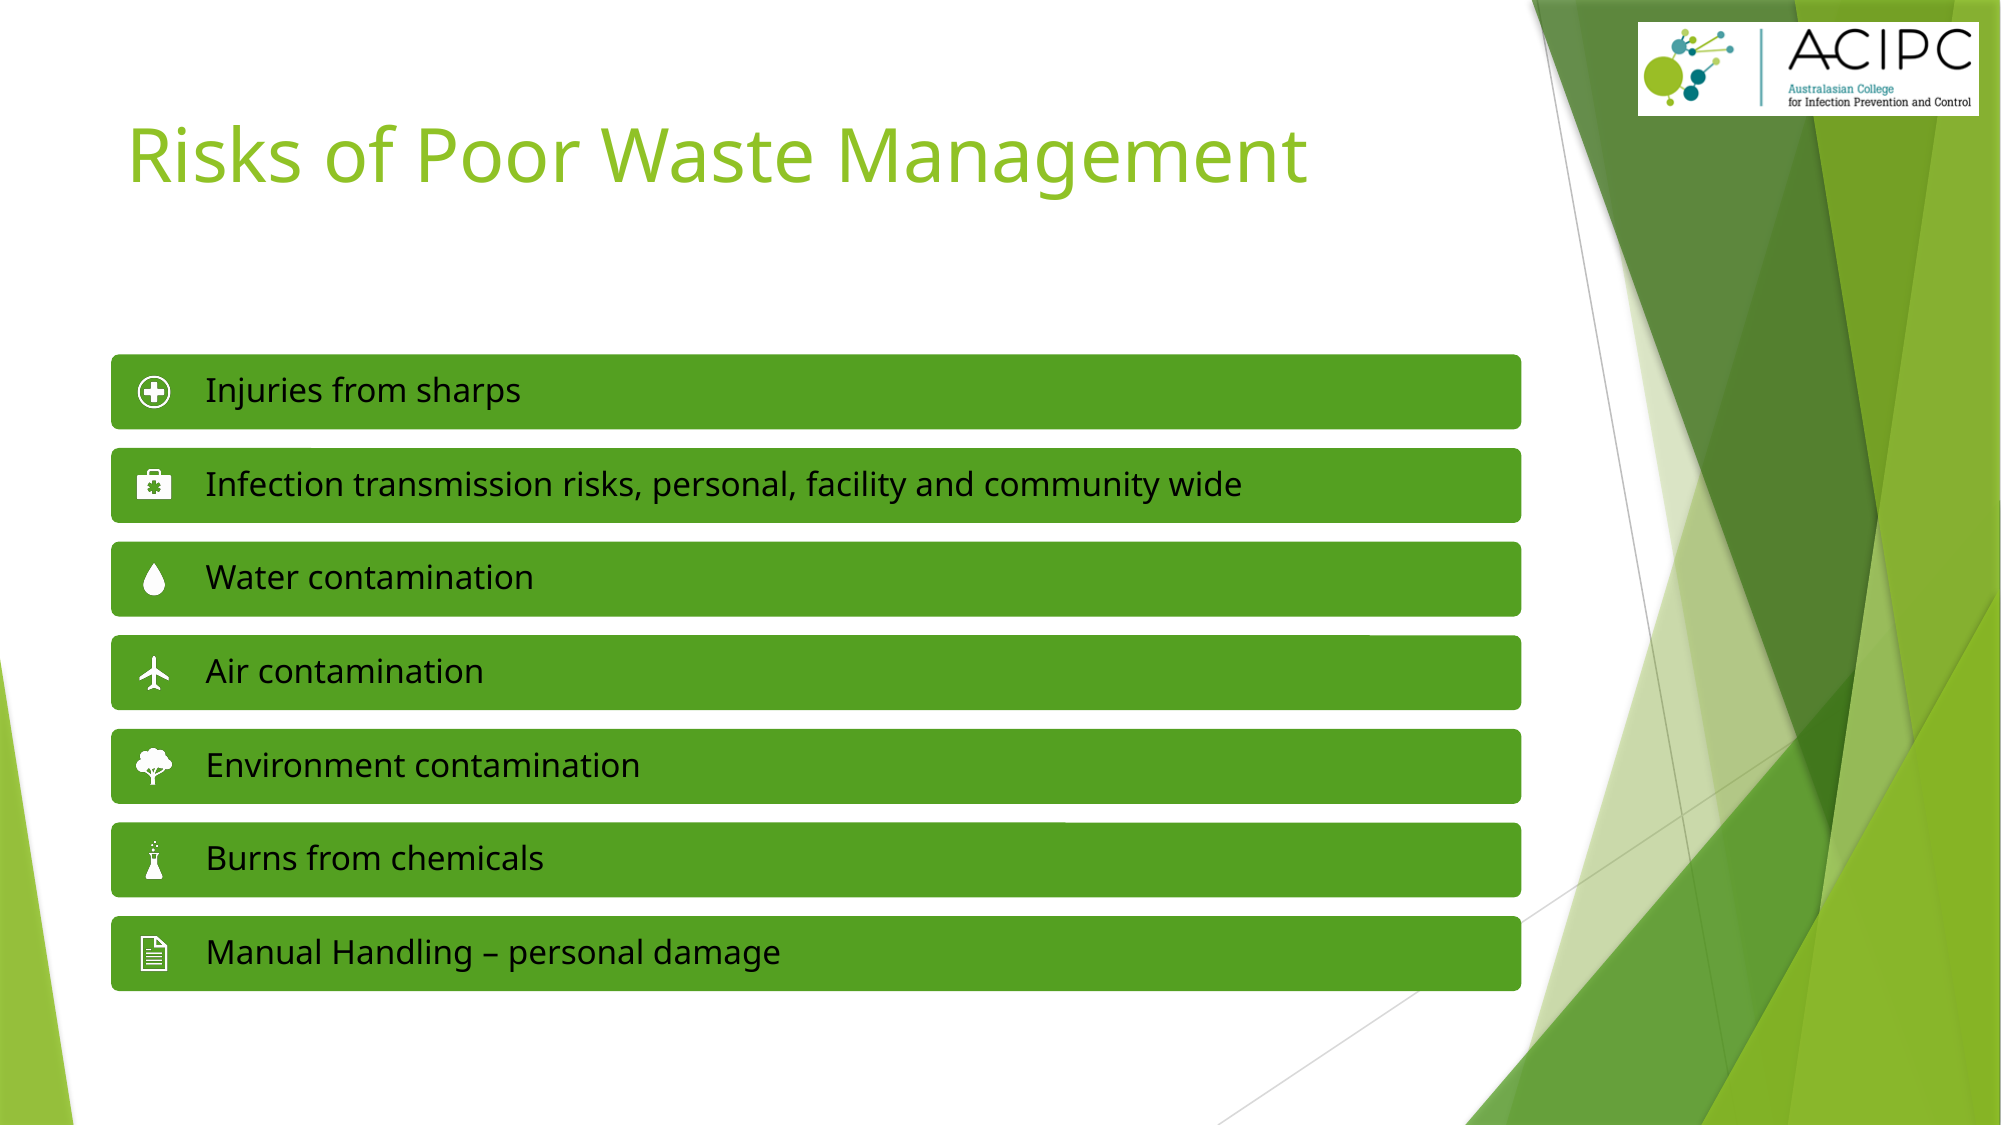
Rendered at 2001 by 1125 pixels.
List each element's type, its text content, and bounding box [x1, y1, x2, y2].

title Risks of Poor Waste Management [111, 99, 1522, 317]
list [110, 353, 1522, 992]
picture [1637, 22, 1979, 117]
